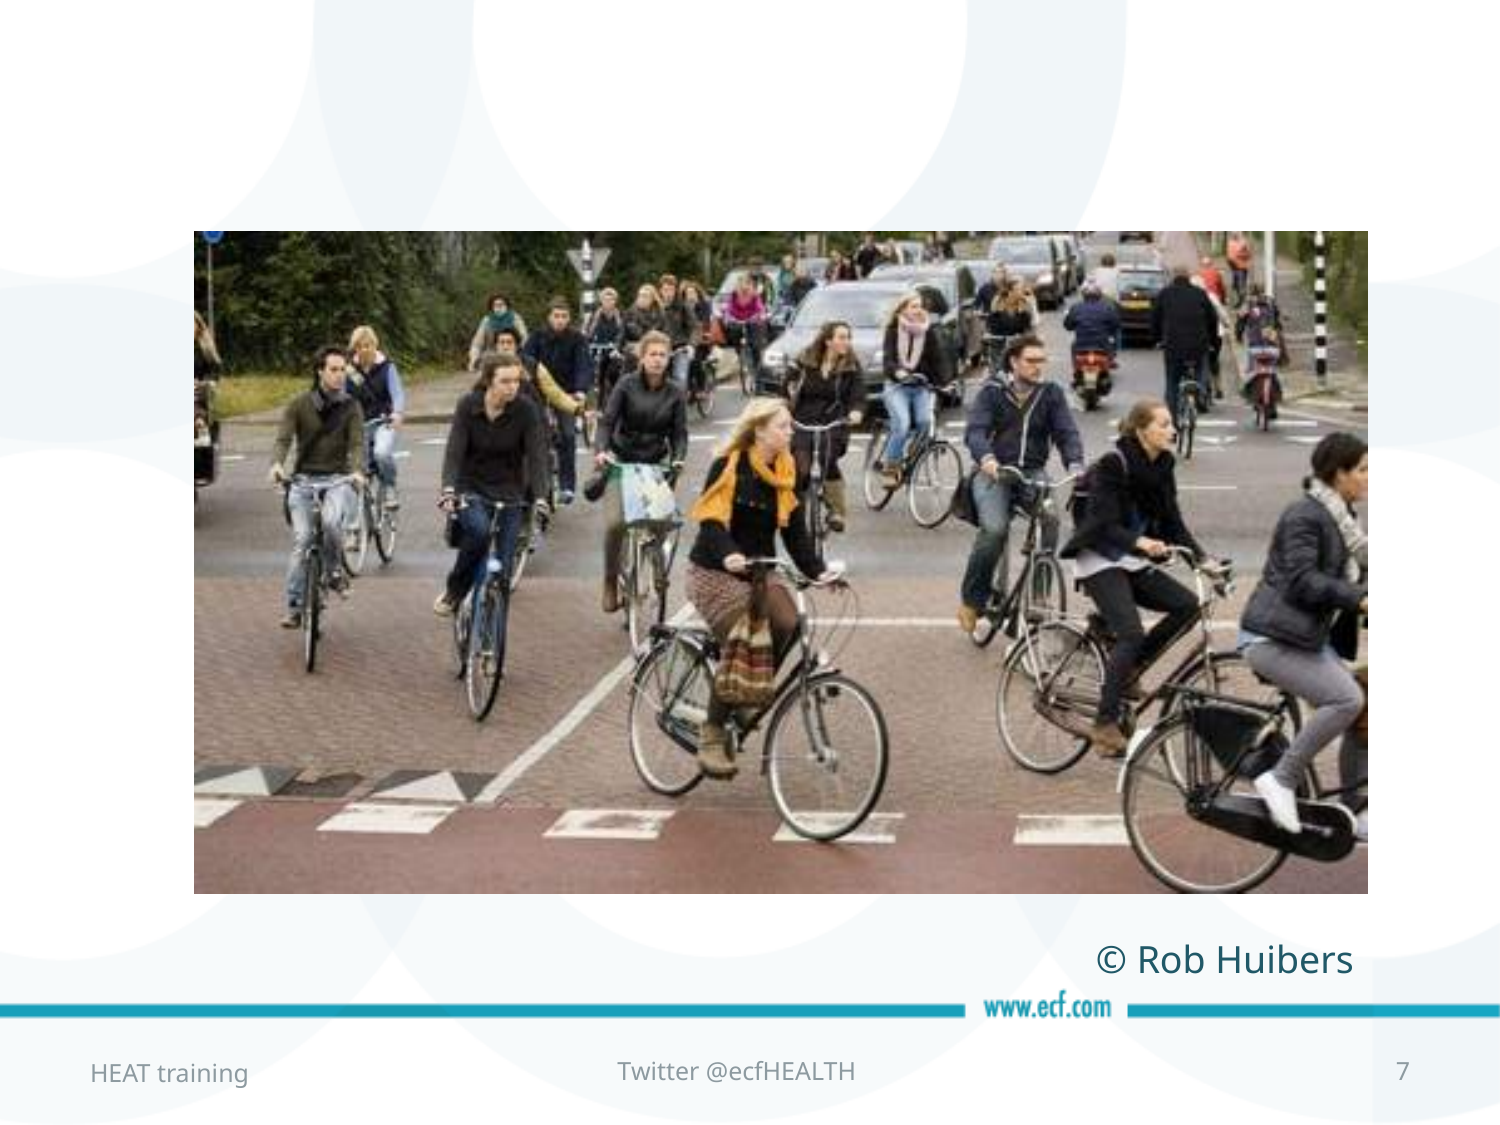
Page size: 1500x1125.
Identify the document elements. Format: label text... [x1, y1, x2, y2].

picture [0, 0, 1500, 1125]
text_box © Rob Huibers [1081, 928, 1369, 989]
footer Twitter @ecfHEALTH [512, 1042, 988, 1103]
slide_number 7 [1074, 1042, 1425, 1103]
slide_number HEAT training [75, 1042, 479, 1103]
